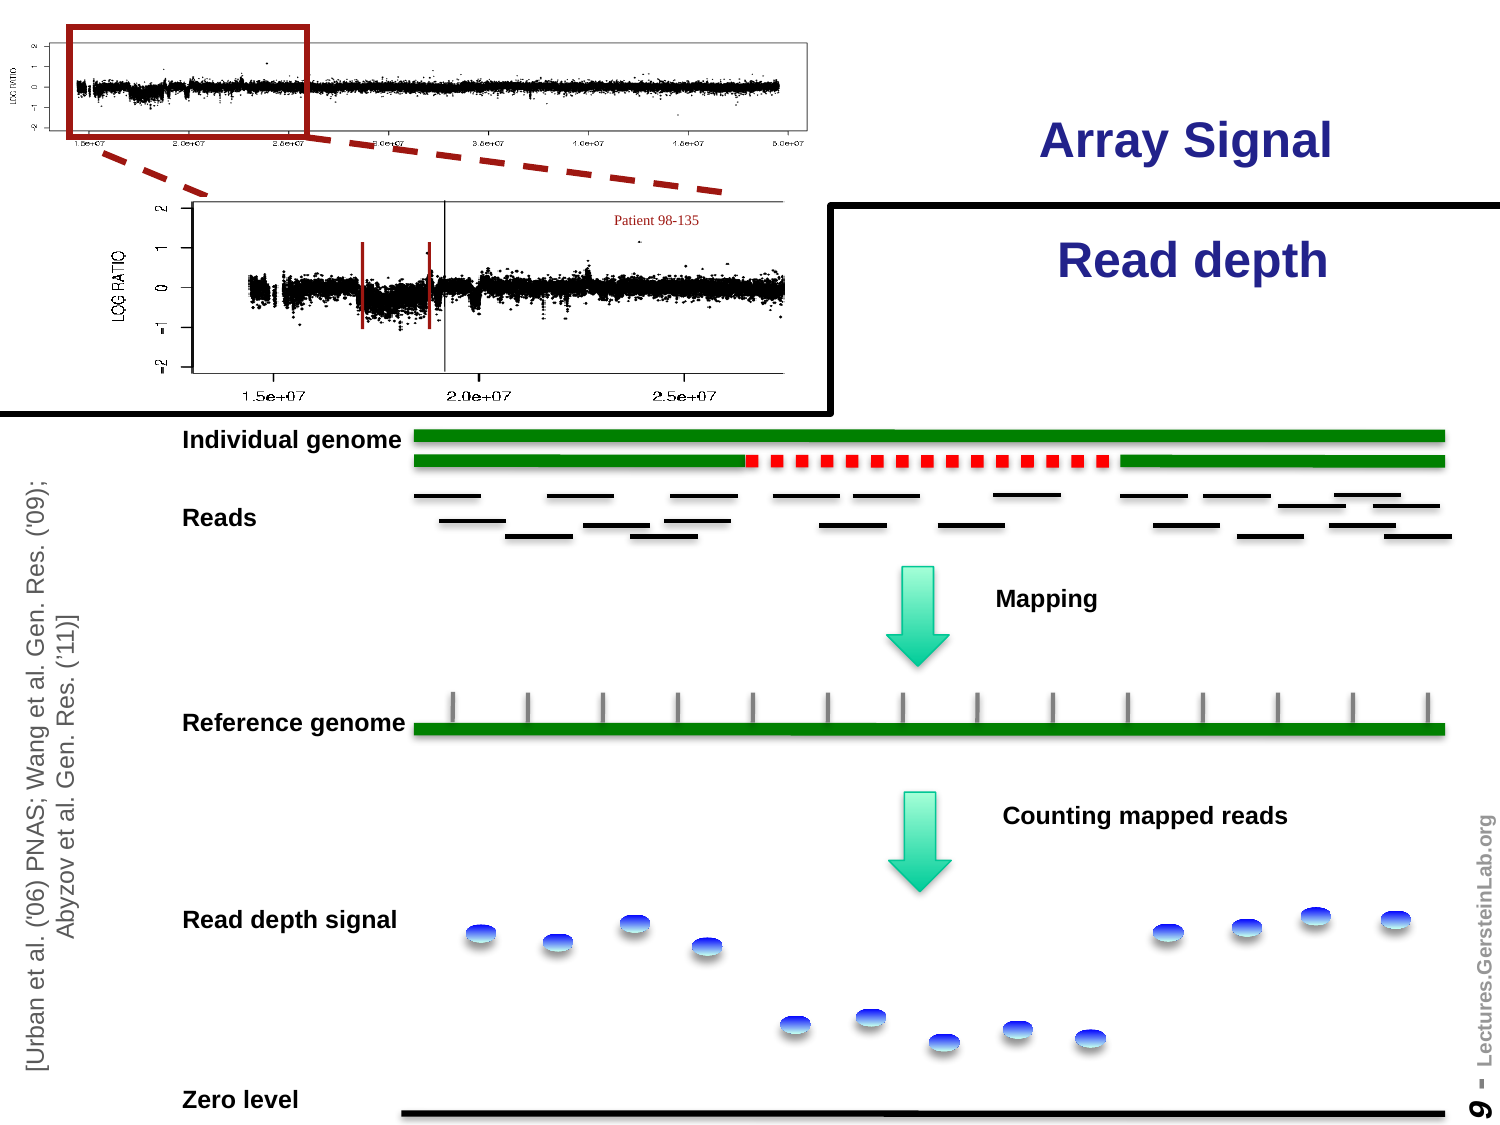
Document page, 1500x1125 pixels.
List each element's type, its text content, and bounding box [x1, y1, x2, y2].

text_box Mapping [980, 575, 1114, 620]
text_box [741, 709, 765, 713]
text_box [591, 709, 615, 713]
text_box [0, 425, 913, 991]
text_box [928, 1033, 960, 1052]
text_box [438, 708, 466, 713]
text_box [1153, 923, 1184, 942]
text_box [417, 463, 913, 467]
text_box [0, 205, 1500, 414]
text_box [891, 709, 913, 713]
text_box [916, 791, 952, 893]
text_box [1300, 907, 1332, 926]
text_box [1002, 1020, 1034, 1039]
text_box [516, 709, 540, 713]
text_box [417, 437, 913, 441]
text_box [916, 565, 950, 667]
text_box [Urban et al. ('06) PNAS; Wang et al. Gen. Res. ('09); Abyzov et al. Gen. Res. (’11)] [11, 999, 86, 1098]
text_box [1075, 1029, 1106, 1048]
text_box [1380, 910, 1412, 929]
text_box [1231, 918, 1263, 937]
title Array Signal Read depth [927, 104, 1459, 202]
text_box Zero level [167, 1076, 315, 1121]
text_box [816, 709, 840, 713]
text_box [666, 709, 690, 713]
text_box [780, 1015, 811, 1034]
text_box [0, 26, 913, 202]
text_box Counting mapped reads [987, 792, 1304, 837]
text_box [855, 1008, 887, 1027]
